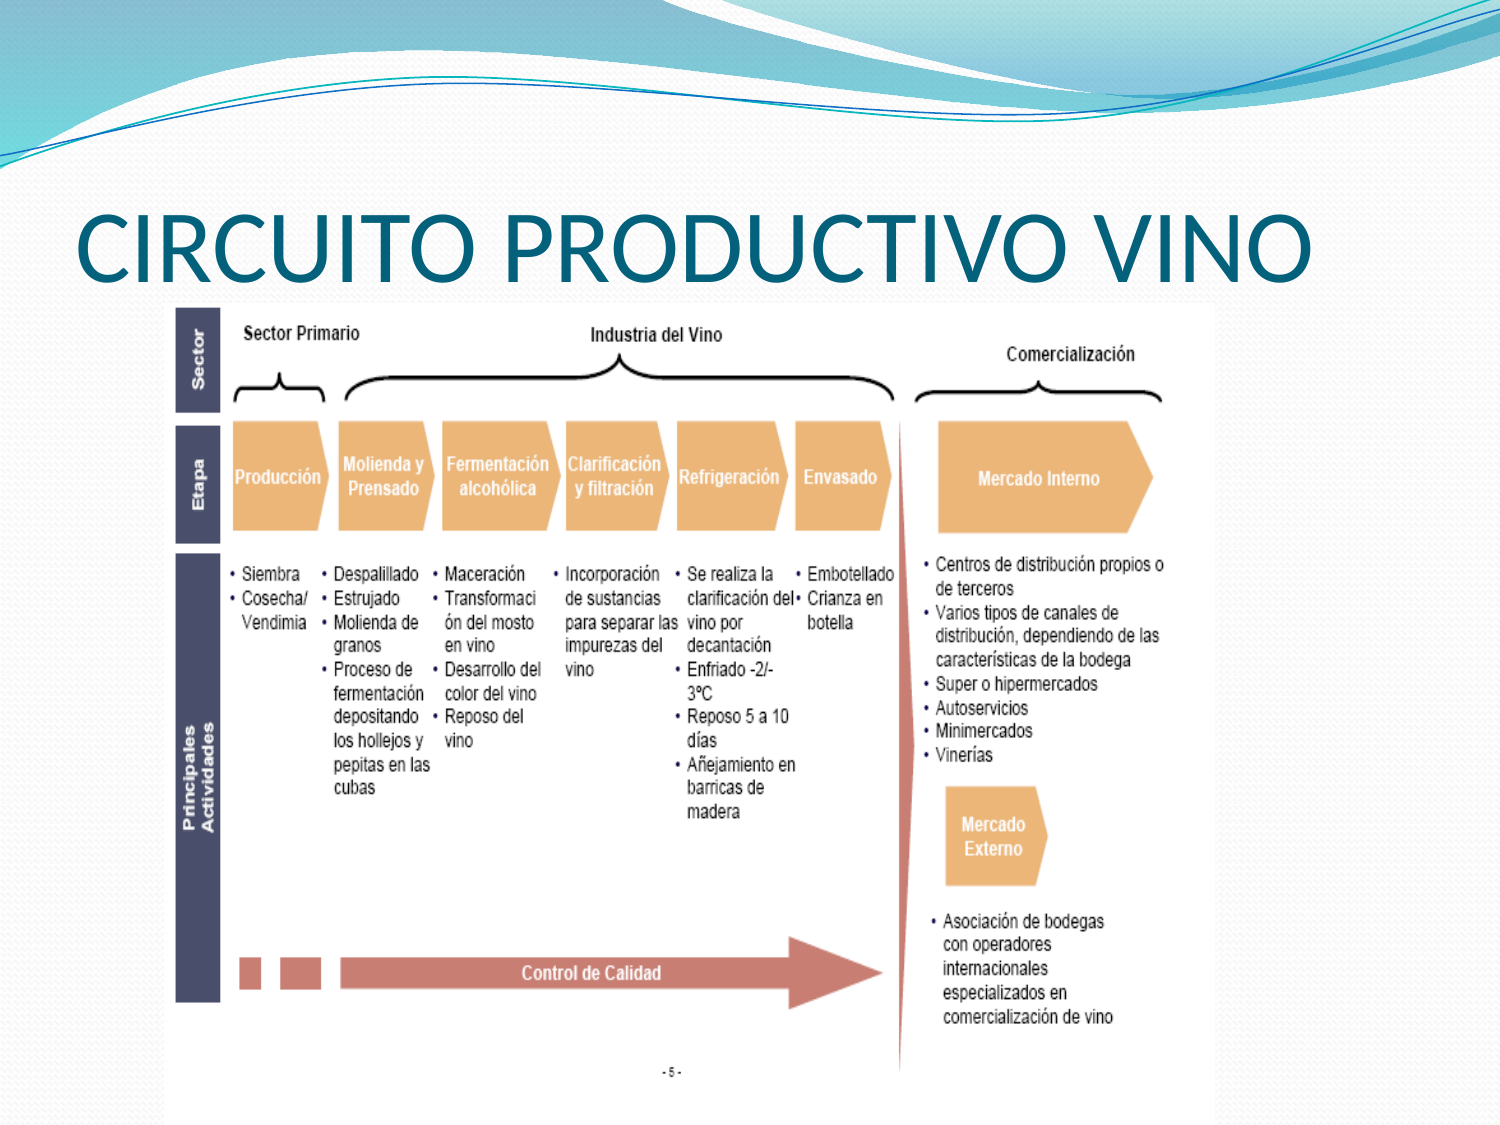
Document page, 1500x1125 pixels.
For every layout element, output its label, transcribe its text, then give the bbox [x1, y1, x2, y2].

picture [163, 303, 1216, 1125]
title CIRCUITO PRODUCTIVO VINO [74, 115, 1438, 304]
